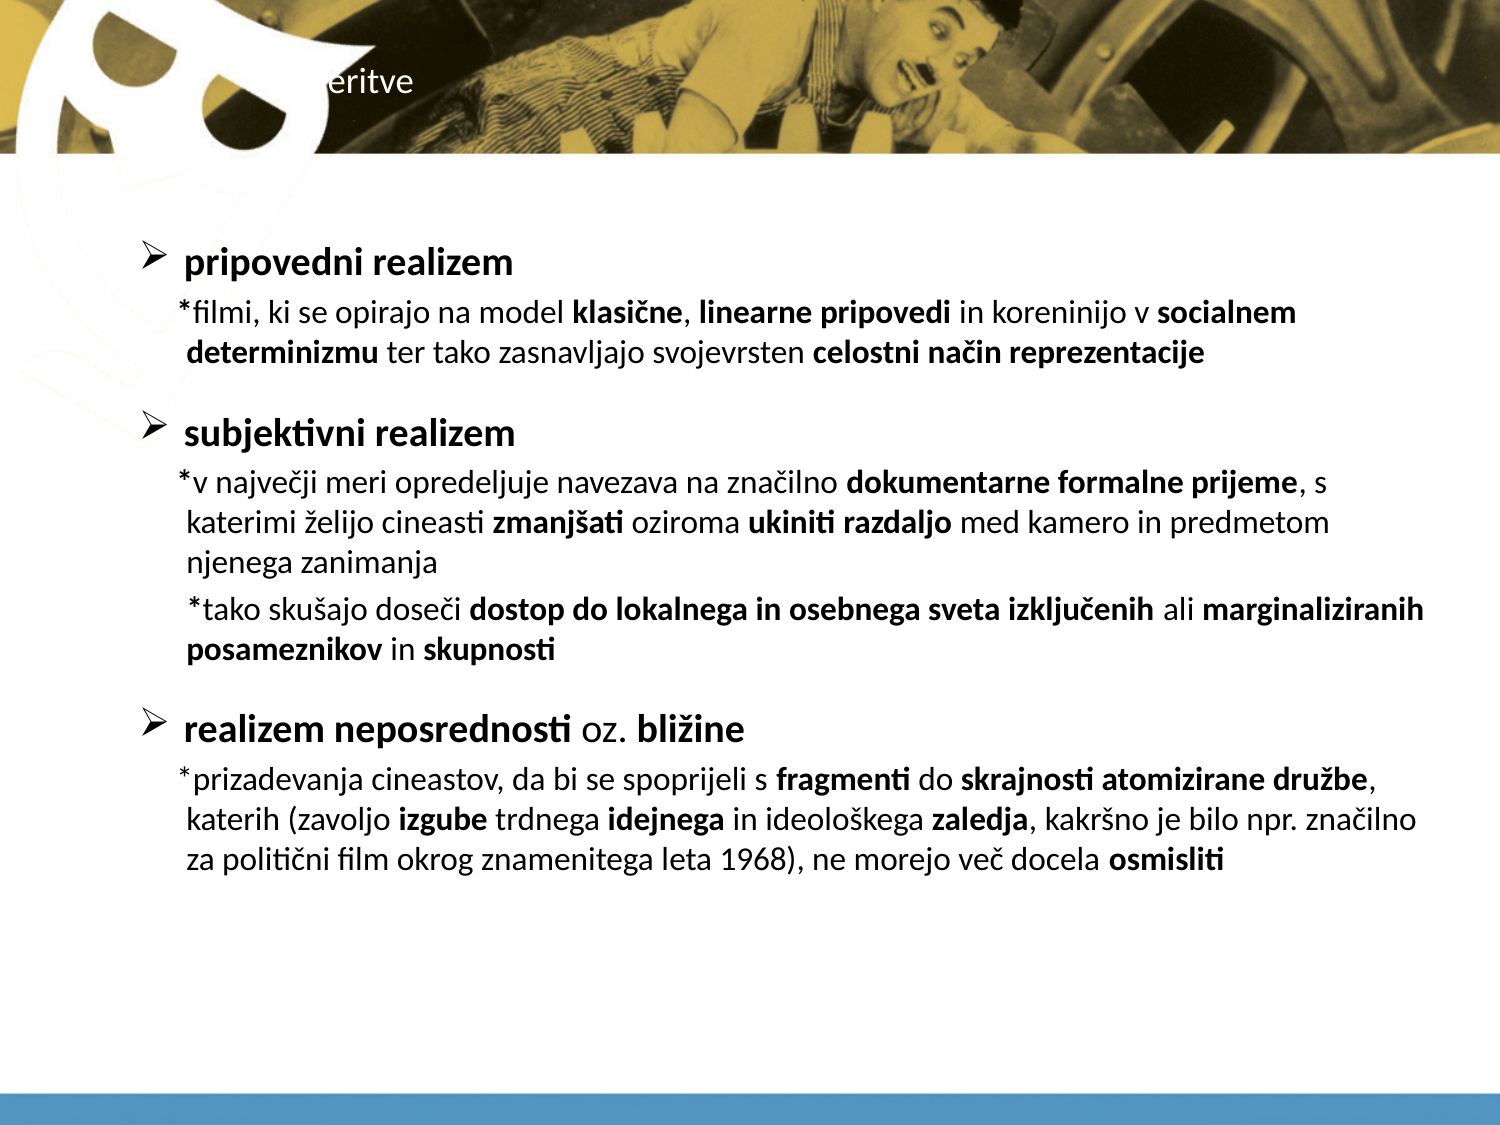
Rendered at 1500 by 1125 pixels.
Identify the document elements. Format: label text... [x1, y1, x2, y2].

picture [0, 0, 1500, 1125]
title usmeritve [123, 0, 1412, 149]
list pripovedni realizem *filmi, ki se opirajo na model klasične, linearne pripovedi in koreninijo v socialnem determinizmu ter tako zasnavljajo svojevrsten celostni način reprezentacije subjektivni realizem *v največji meri opredeljuje navezava na značilno dokumentarne formalne prijeme, s katerimi želijo cineasti zmanjšati oziroma ukiniti razdaljo med kamero in predmetom njenega zanimanja *tako skušajo doseči dostop do lokalnega in osebnega sveta izključenih ali marginaliziranih posameznikov in skupnosti realizem neposrednosti oz. bližine *prizadevanja cineastov, da bi se spoprijeli s fragmenti do skrajnosti atomizirane družbe, katerih (zavoljo izgube trdnega idejnega in ideološkega zaledja, kakršno je bilo npr. značilno za politični film okrog znamenitega leta 1968), ne morejo več docela osmisliti [123, 184, 1459, 894]
